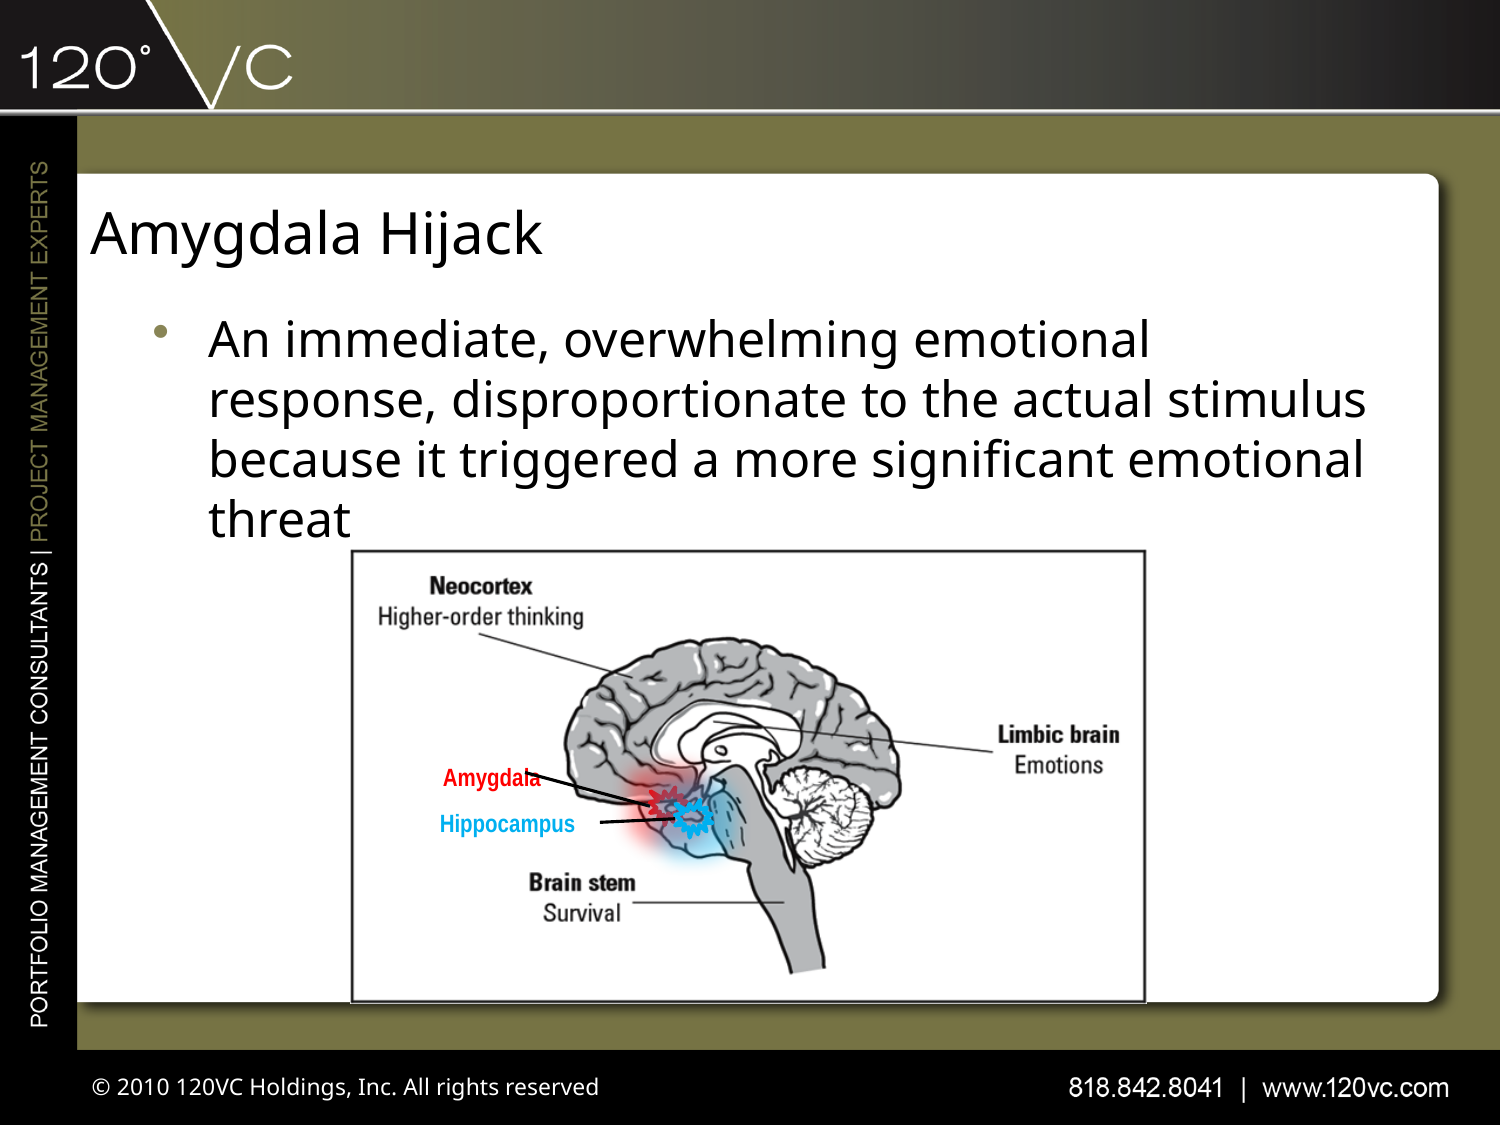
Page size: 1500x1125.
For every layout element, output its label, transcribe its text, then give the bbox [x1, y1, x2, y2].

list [349, 549, 1148, 1004]
slide_number © 2010 120VC Holdings, Inc. All rights reserved [76, 1065, 700, 1103]
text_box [599, 814, 676, 823]
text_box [524, 772, 651, 803]
list An immediate, overwhelming emotional response, disproportionate to the actual stimulus because it triggered a more significant emotional threat [99, 299, 1400, 560]
picture [0, 0, 1500, 1125]
title Amygdala Hijack [75, 174, 1438, 288]
